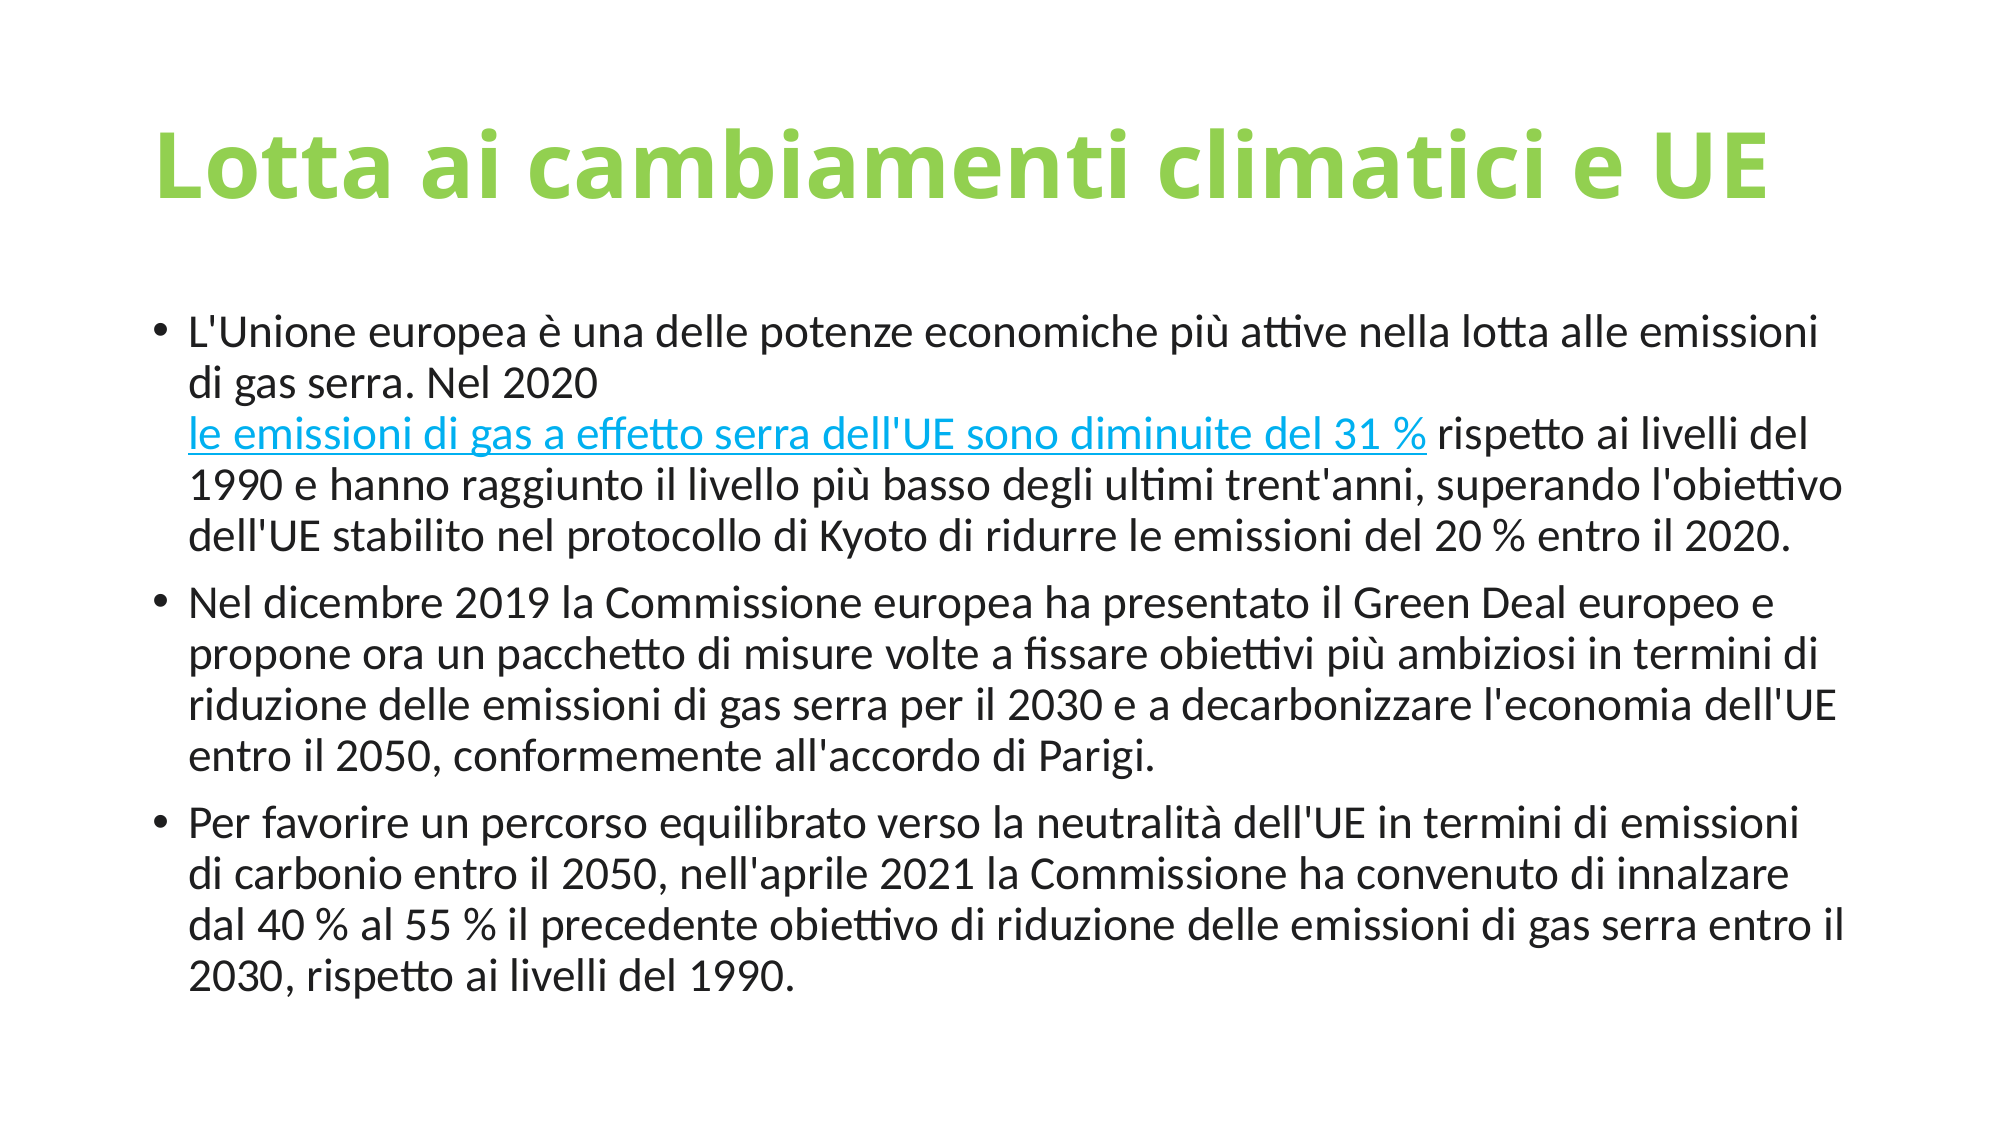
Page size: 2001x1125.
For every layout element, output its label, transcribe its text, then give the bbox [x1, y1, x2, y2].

title Lotta ai cambiamenti climatici e UE [137, 59, 1863, 278]
list L'Unione europea è una delle potenze economiche più attive nella lotta alle emissioni di gas serra. Nel 2020 le emissioni di gas a effetto serra dell'UE sono diminuite del 31 % rispetto ai livelli del 1990 e hanno raggiunto il livello più basso degli ultimi trent'anni, superando l'obiettivo dell'UE stabilito nel protocollo di Kyoto di ridurre le emissioni del 20 % entro il 2020. Nel dicembre 2019 la Commissione europea ha presentato il Green Deal europeo e propone ora un pacchetto di misure volte a fissare obiettivi più ambiziosi in termini di riduzione delle emissioni di gas serra per il 2030 e a decarbonizzare l'economia dell'UE entro il 2050, conformemente all'accordo di Parigi. Per favorire un percorso equilibrato verso la neutralità dell'UE in termini di emissioni di carbonio entro il 2050, nell'aprile 2021 la Commissione ha convenuto di innalzare dal 40 % al 55 % il precedente obiettivo di riduzione delle emissioni di gas serra entro il 2030, rispetto ai livelli del 1990. [137, 299, 1863, 1014]
